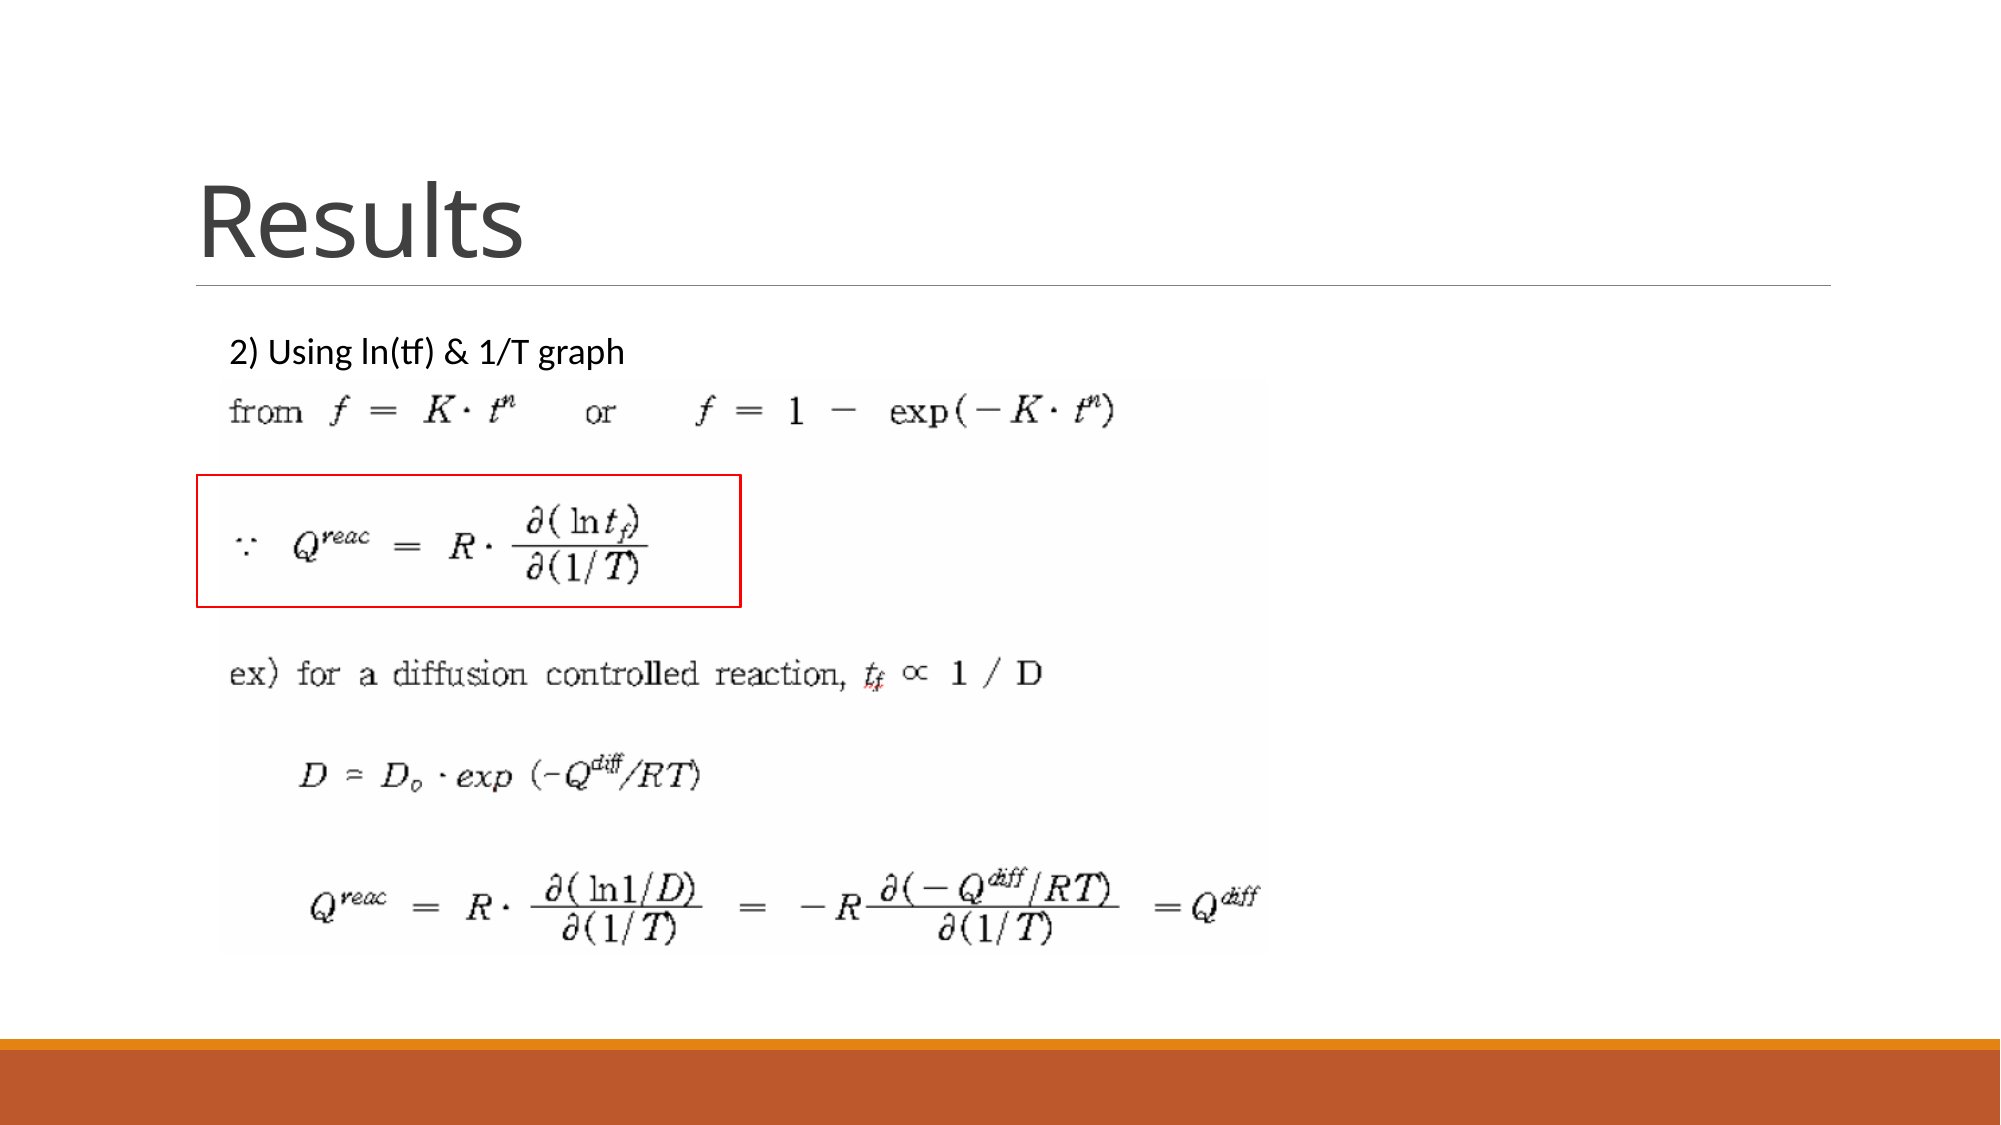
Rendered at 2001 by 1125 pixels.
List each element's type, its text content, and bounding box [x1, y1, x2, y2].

picture [213, 379, 1270, 955]
title Results [180, 47, 1830, 285]
text_box 2) Using ln(tf) & 1/T graph [214, 319, 662, 378]
